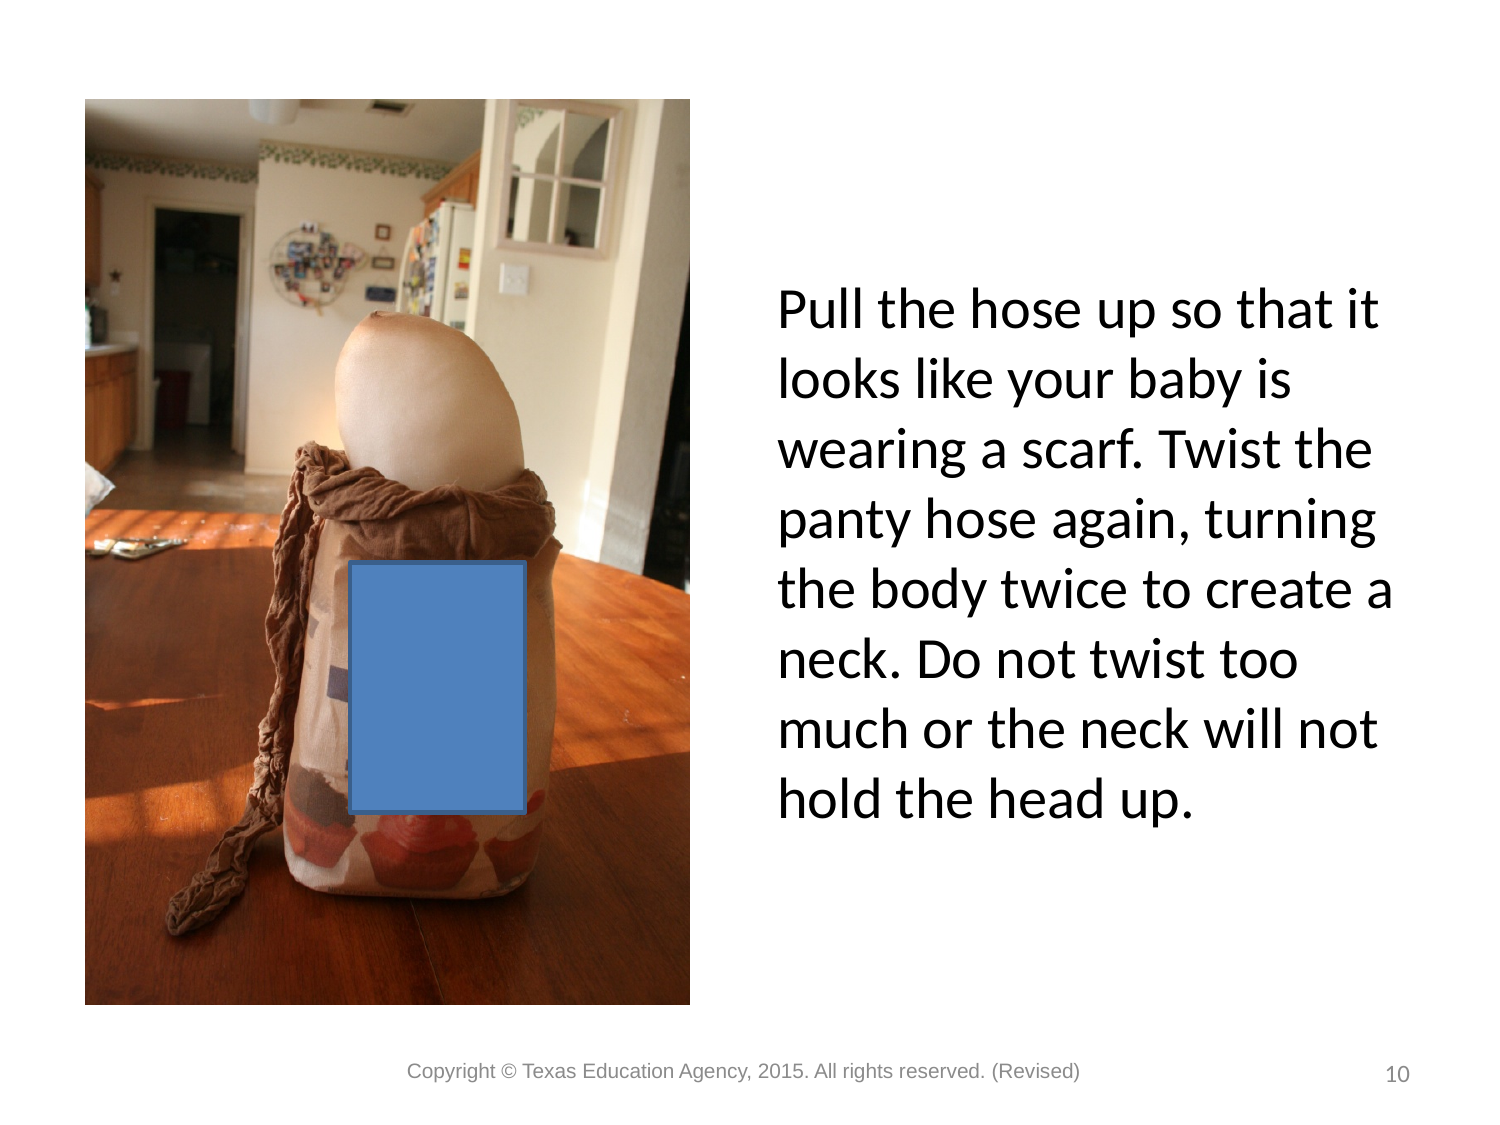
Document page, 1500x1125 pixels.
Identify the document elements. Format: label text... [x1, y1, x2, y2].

footer Copyright © Texas Education Agency, 2015. All rights reserved. (Revised) [350, 1037, 1138, 1103]
list Pull the hose up so that it looks like your baby is wearing a scarf. Twist the panty hose again, turning the body twice to create a neck. Do not twist too much or the neck will not hold the head up. [762, 262, 1426, 1006]
slide_number 10 [1074, 1042, 1425, 1103]
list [85, 98, 690, 1006]
